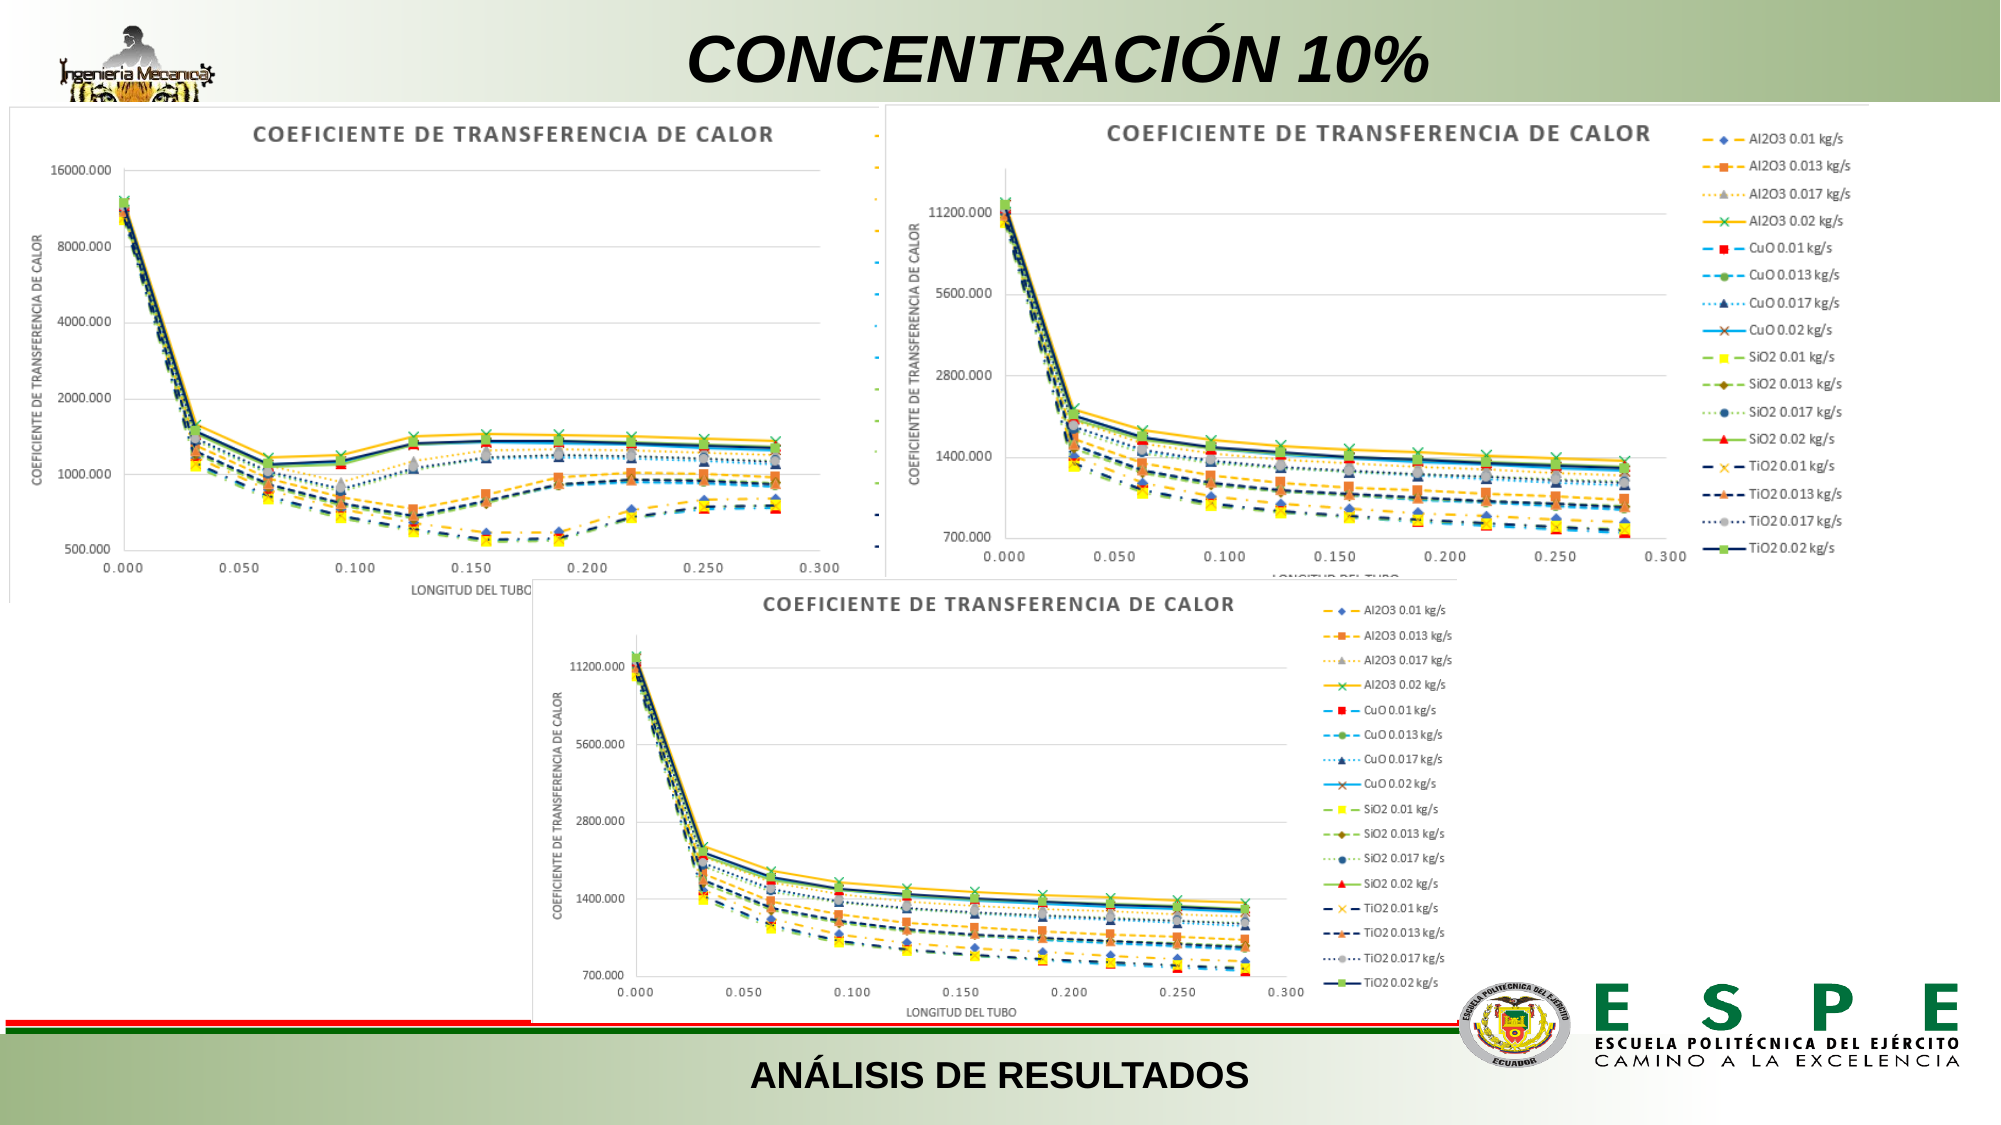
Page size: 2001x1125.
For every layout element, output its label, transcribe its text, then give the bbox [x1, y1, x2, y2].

footer ANÁLISIS DE RESULTADOS [683, 1043, 1317, 1104]
picture [8, 21, 2000, 1093]
title CONCENTRACIÓN 10% [231, 8, 1887, 197]
